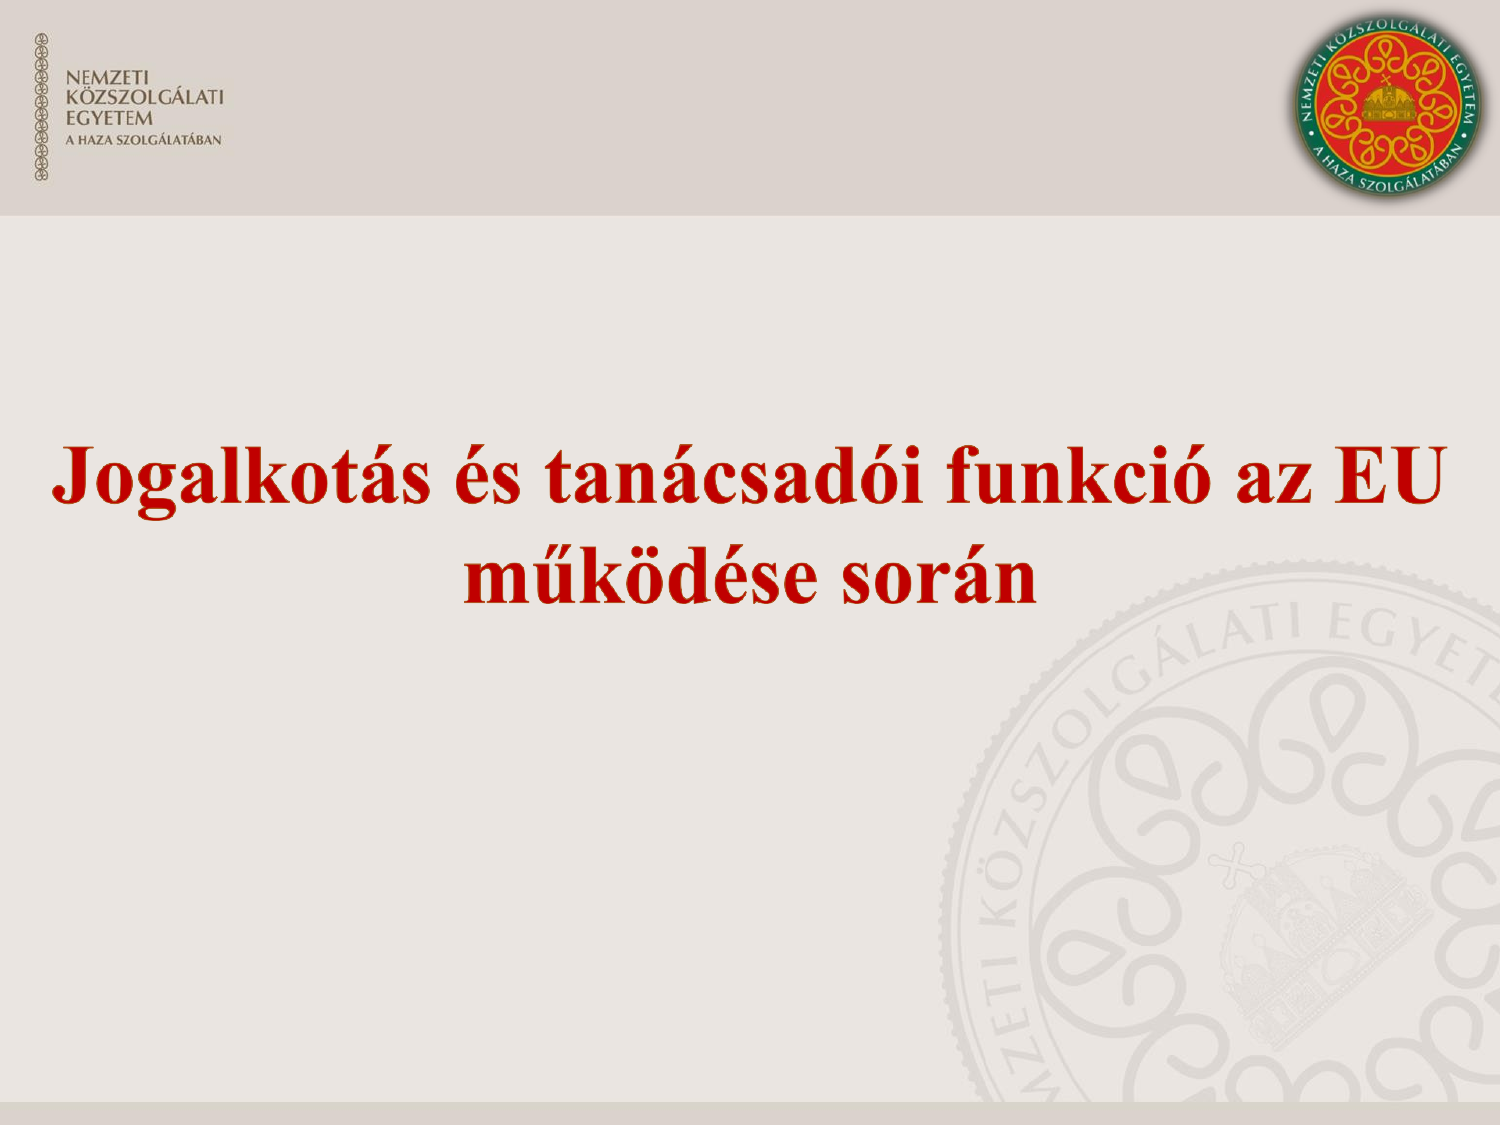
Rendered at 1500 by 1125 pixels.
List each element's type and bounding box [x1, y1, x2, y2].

picture [0, 0, 1500, 1125]
text_box [464, 544, 1037, 604]
text_box [1275, 0, 1500, 215]
text_box [52, 444, 1448, 521]
